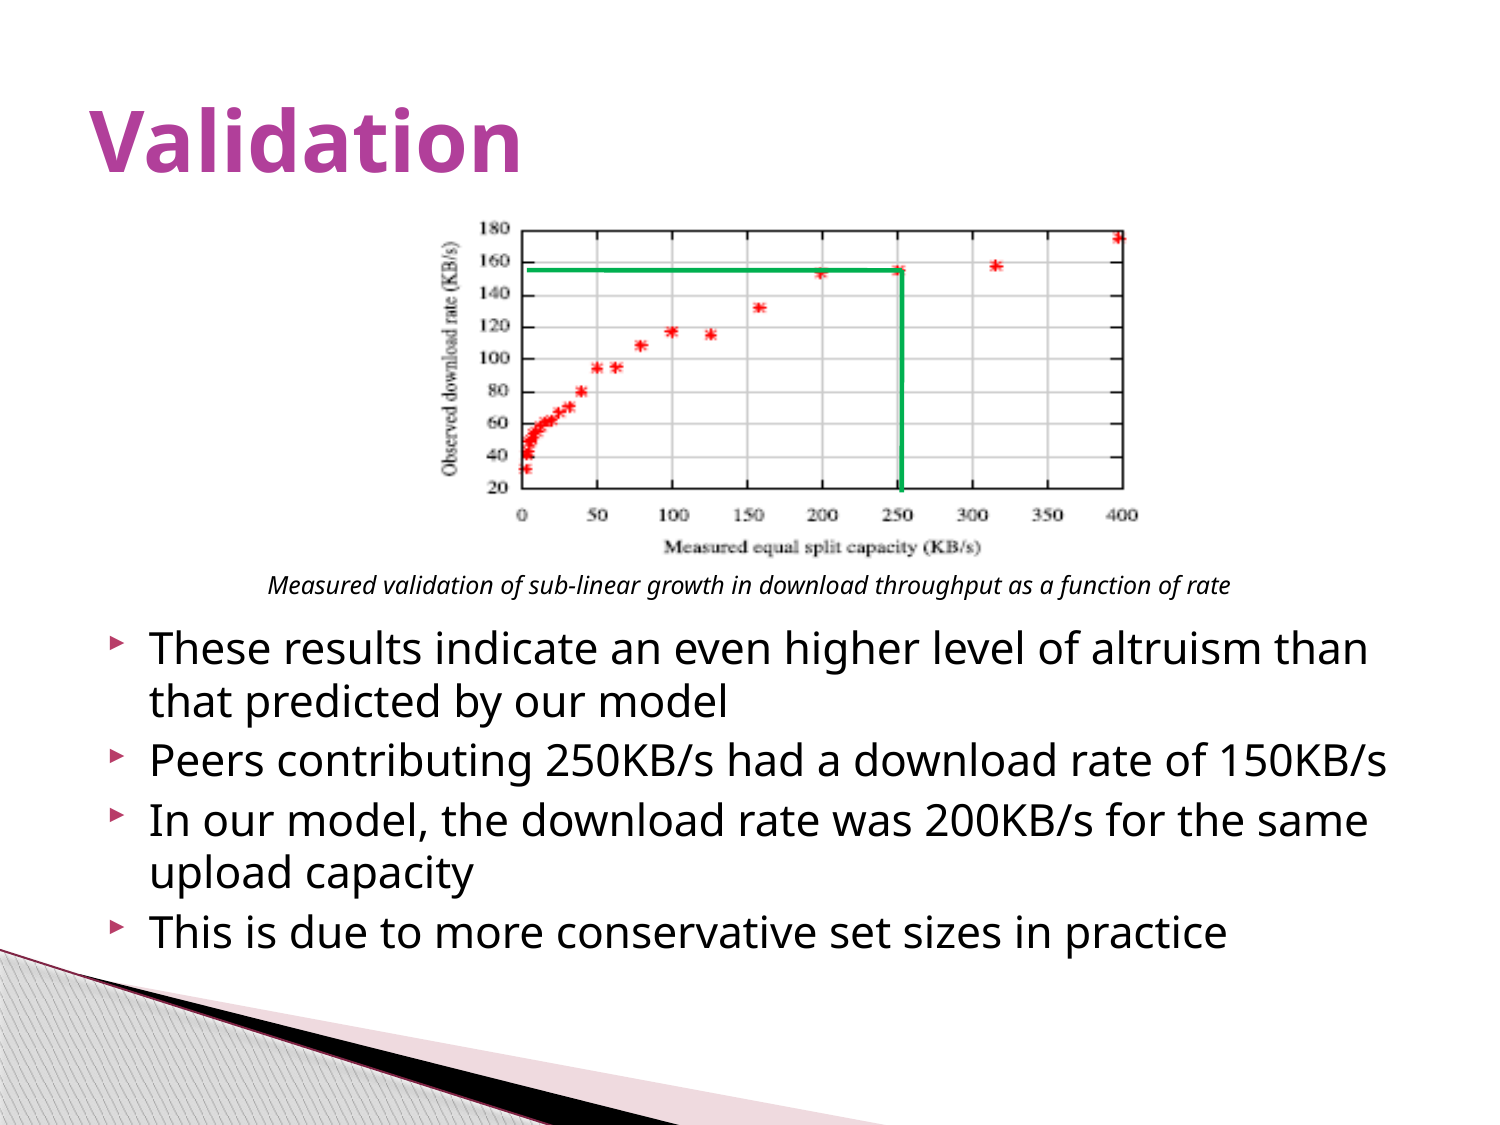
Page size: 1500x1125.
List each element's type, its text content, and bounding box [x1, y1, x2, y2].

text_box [426, 199, 1177, 563]
list These results indicate an even higher level of altruism than that predicted by our model Peers contributing 250KB/s had a download rate of 150KB/s In our model, the download rate was 200KB/s for the same upload capacity This is due to more conservative set sizes in practice [74, 612, 1426, 986]
title Validation [75, 45, 1425, 233]
text_box Measured validation of sub-linear growth in download throughput as a function of rate [0, 562, 1500, 608]
